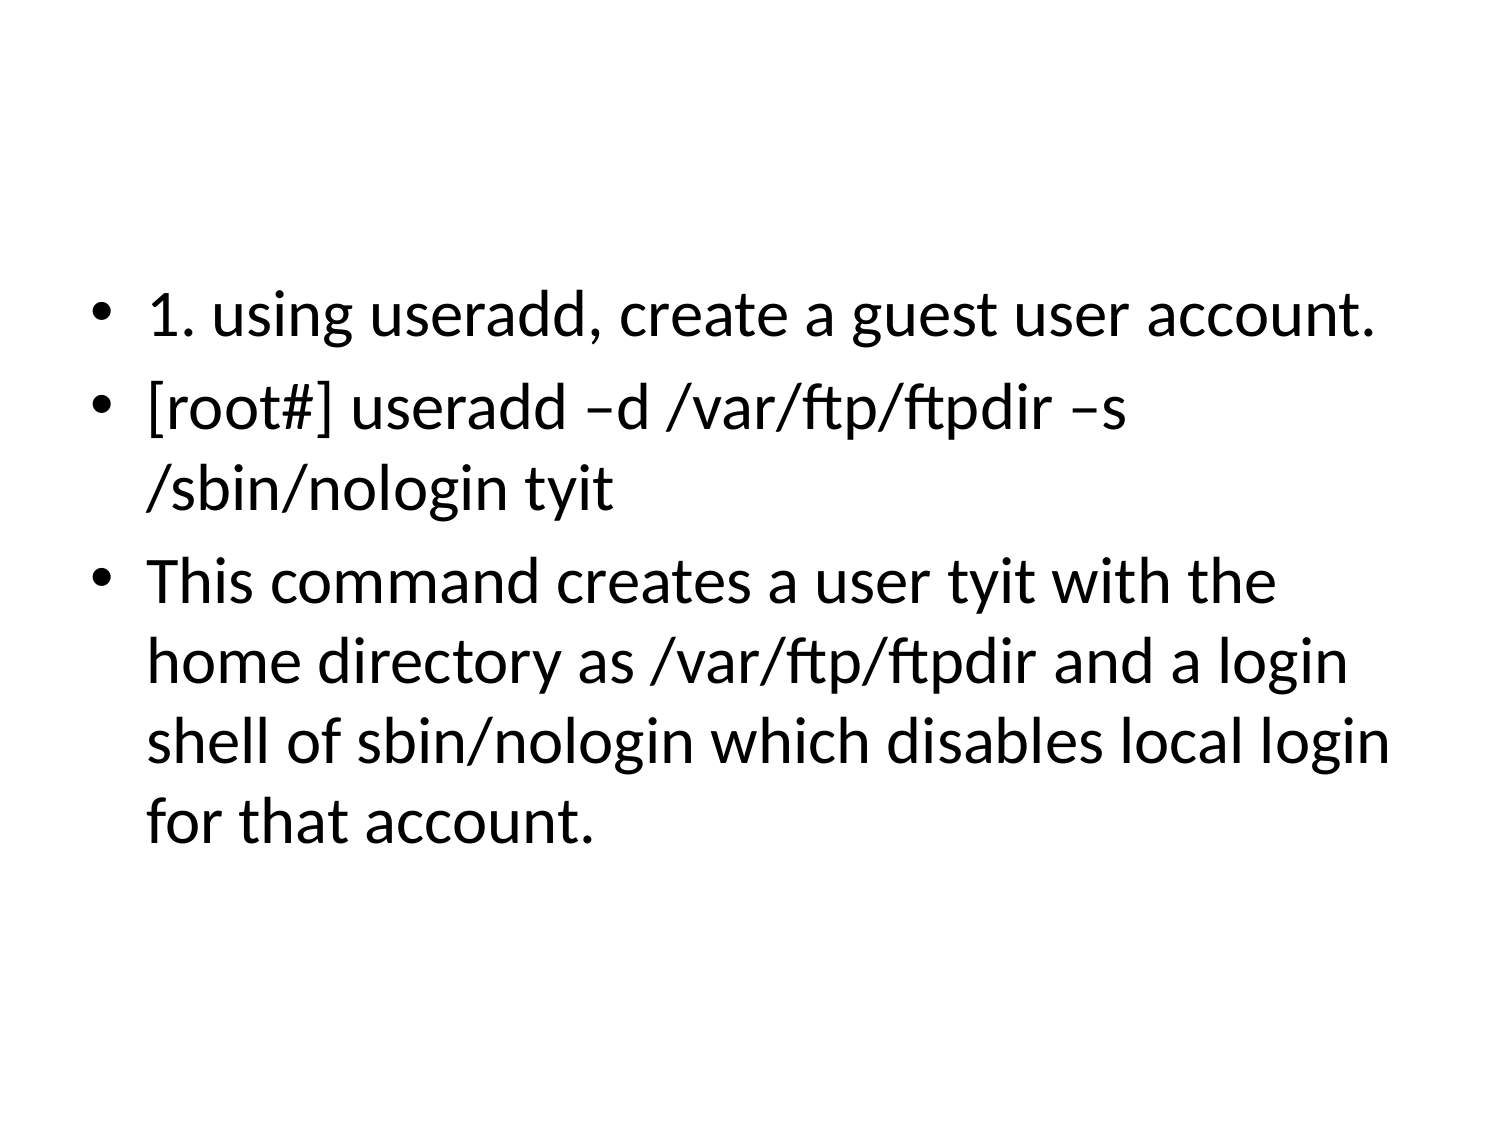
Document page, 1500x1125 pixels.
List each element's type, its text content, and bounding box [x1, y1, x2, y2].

list 1. using useradd, create a guest user account. [root#] useradd –d /var/ftp/ftpdir –s /sbin/nologin tyit This command creates a user tyit with the home directory as /var/ftp/ftpdir and a login shell of sbin/nologin which disables local login for that account. [75, 262, 1425, 1005]
